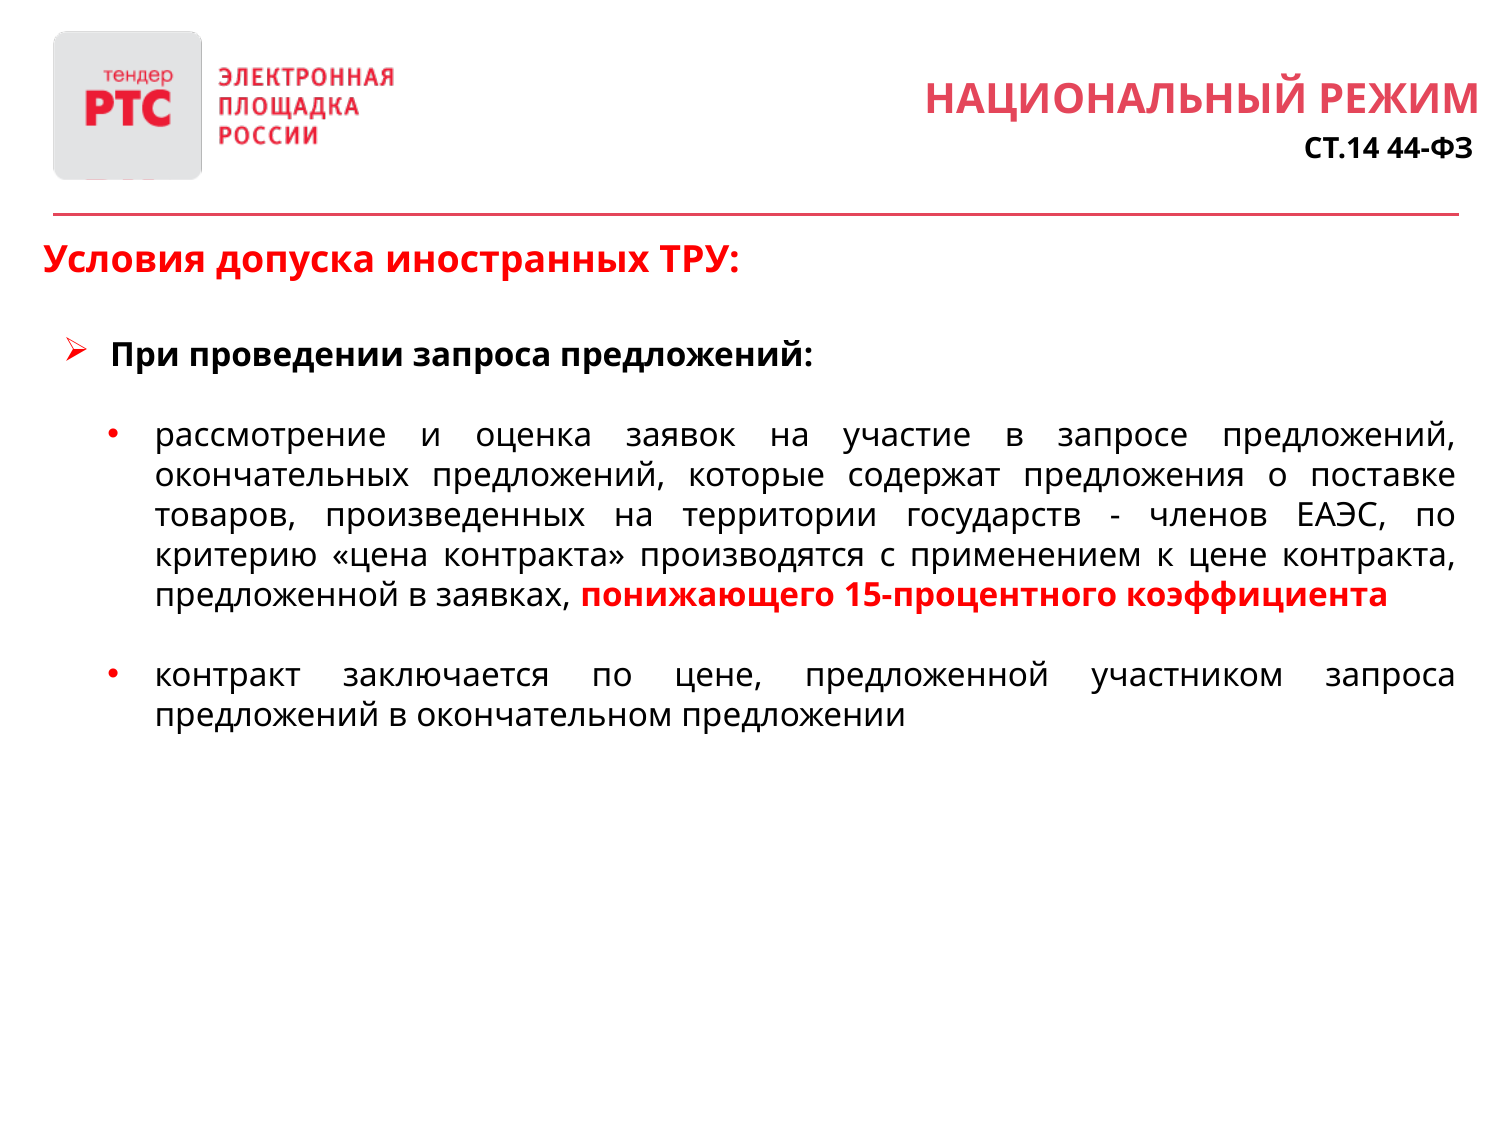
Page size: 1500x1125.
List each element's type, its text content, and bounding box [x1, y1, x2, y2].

picture [29, 7, 431, 220]
text_box Национальный режим Ст.14 44-ФЗ [422, 54, 1497, 204]
text_box Условия допуска иностранных ТРУ: [28, 227, 766, 288]
text_box При проведении запроса предложений: рассмотрение и оценка заявок на участие в запросе предложений, окончательных предложений, которые содержат предложения о поставке товаров, произведенных на территории государств - членов ЕАЭС, по критерию «цена контракта» производятся с применением к цене контракта, предложенной в заявках, понижающего 15-процентного коэффициента контракт заключается по цене, предложенной участником запроса предложений в окончательном предложении [48, 326, 1473, 820]
